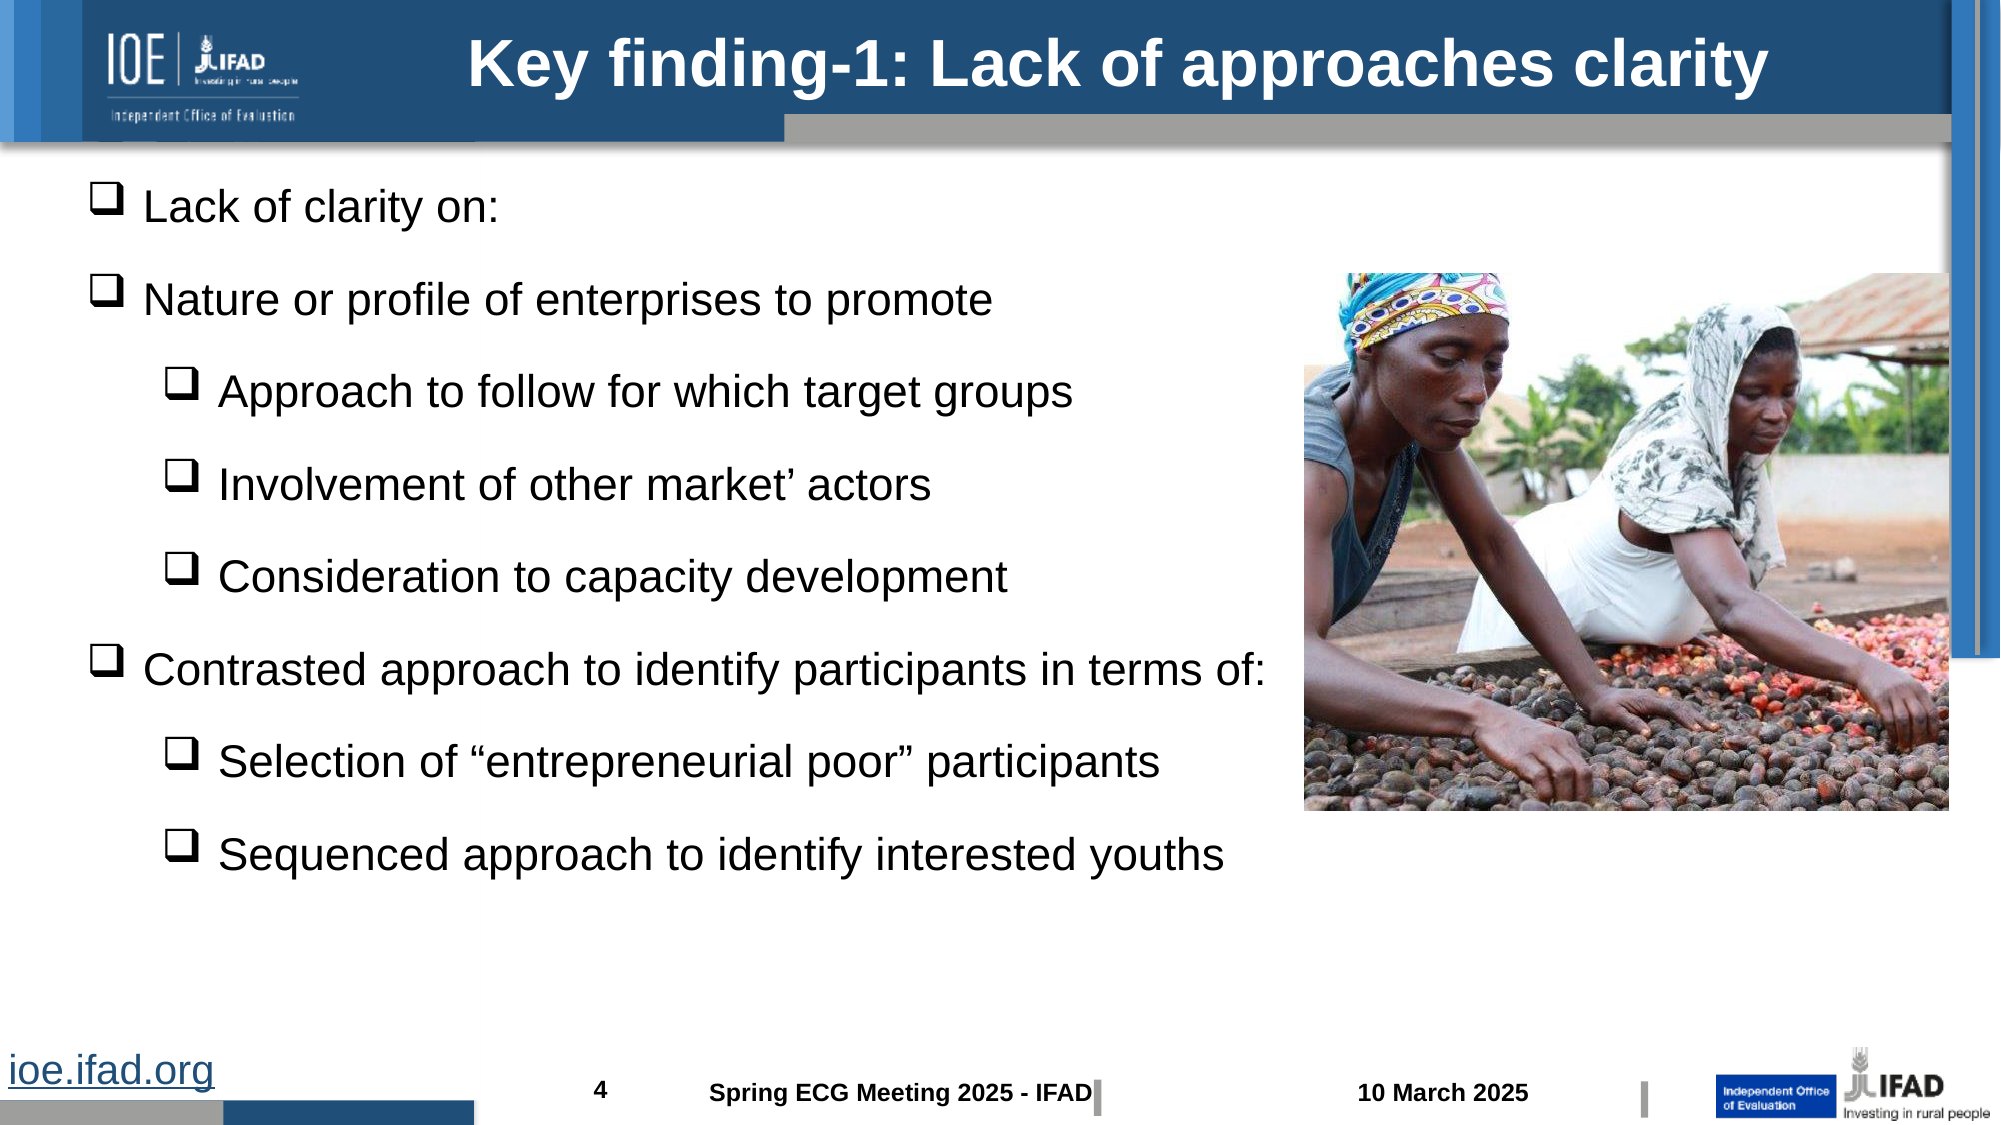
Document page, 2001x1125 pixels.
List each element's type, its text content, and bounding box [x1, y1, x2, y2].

slide_number 4 [562, 1066, 639, 1121]
picture [1304, 273, 1949, 811]
picture [1716, 1047, 1990, 1121]
footer Spring ECG Meeting 2025 - IFAD 10 March 2025 [692, 1069, 1549, 1125]
text_box Lack of clarity on: Nature or profile of enterprises to promote Approach to follow for which target groups Involvement of other market’ actors Consideration to capacity development Contrasted approach to identify participants in terms of: Selection of “entrepreneurial poor” participants Sequenced approach to identify interested youths [71, 169, 1285, 980]
picture [90, 15, 315, 141]
text_box Key finding-1: Lack of approaches clarity [452, 11, 1848, 107]
